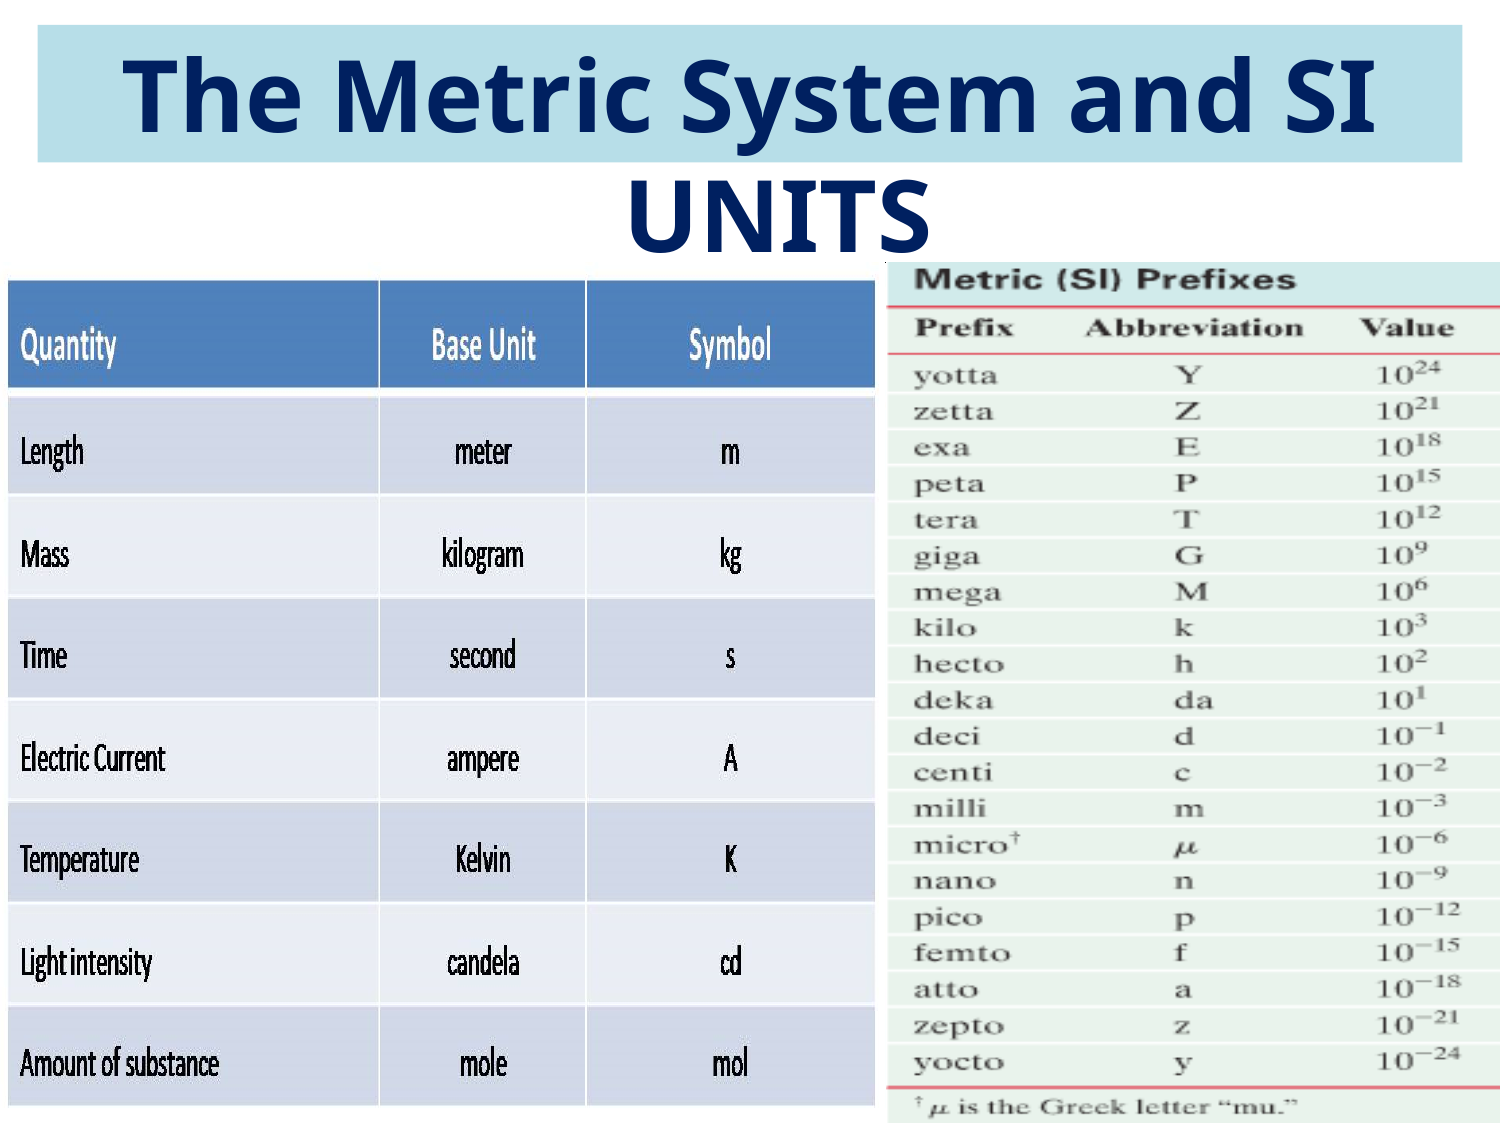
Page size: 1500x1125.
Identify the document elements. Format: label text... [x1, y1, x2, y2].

picture [0, 262, 1500, 1125]
list The Metric System and SI UNITS [37, 24, 1463, 163]
